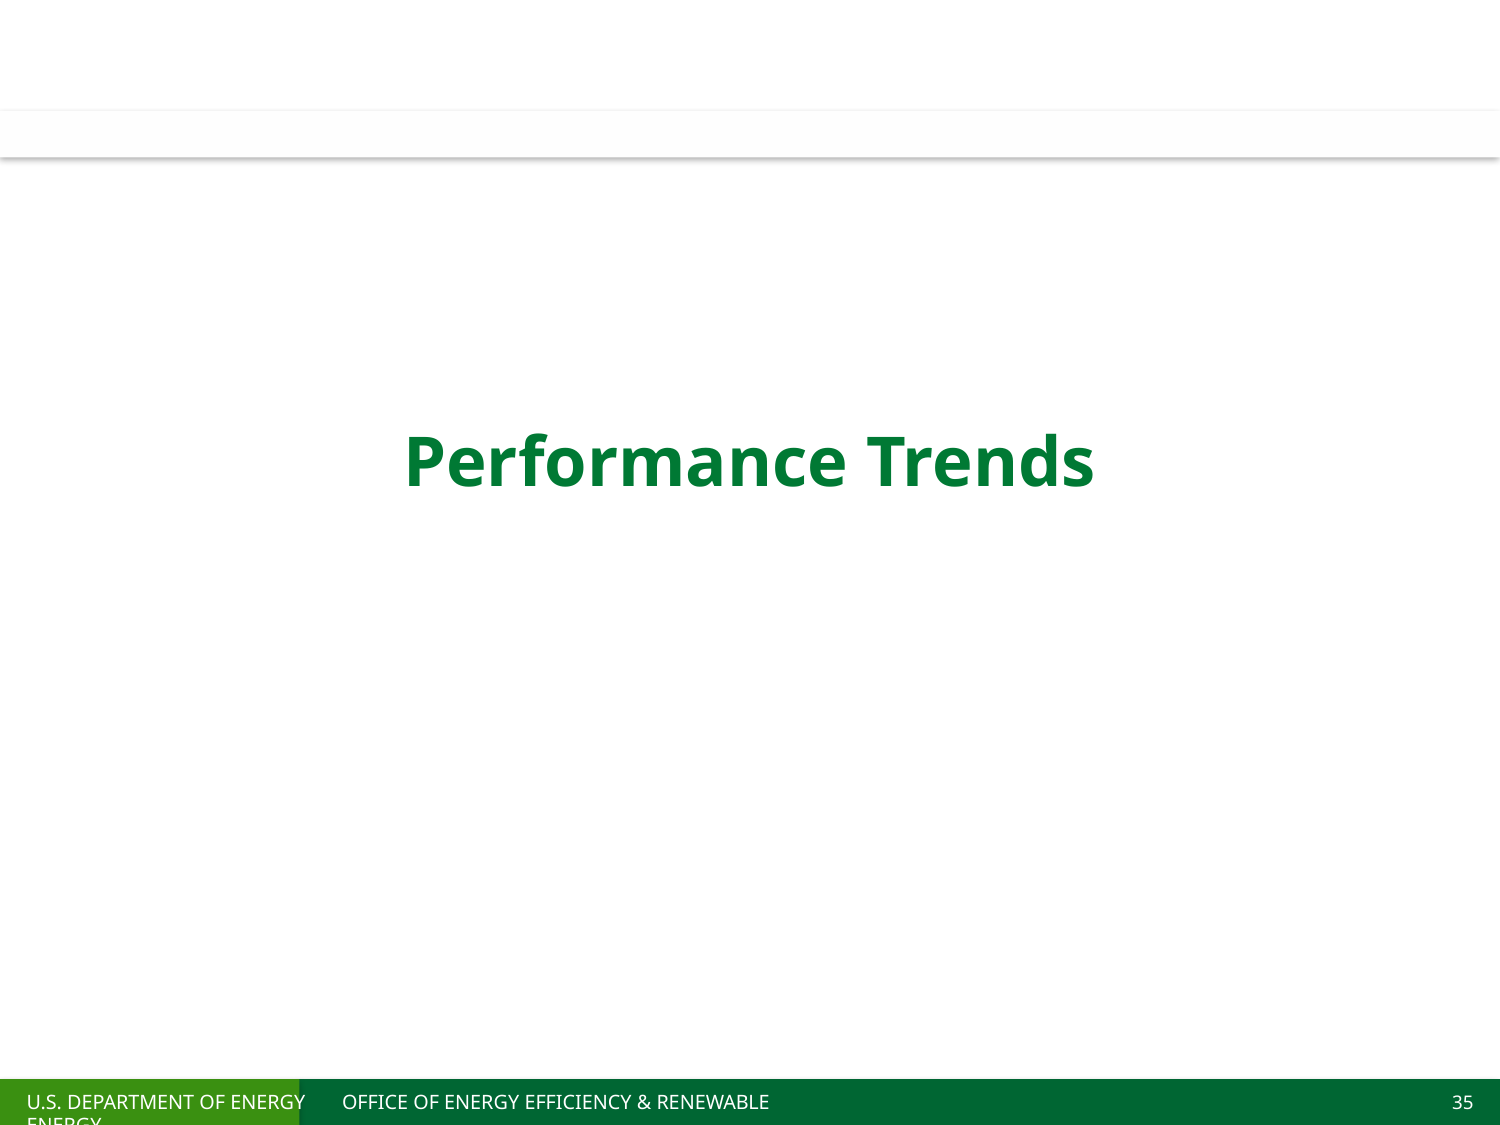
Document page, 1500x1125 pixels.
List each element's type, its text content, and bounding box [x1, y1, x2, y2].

title Performance Trends [0, 391, 1500, 526]
